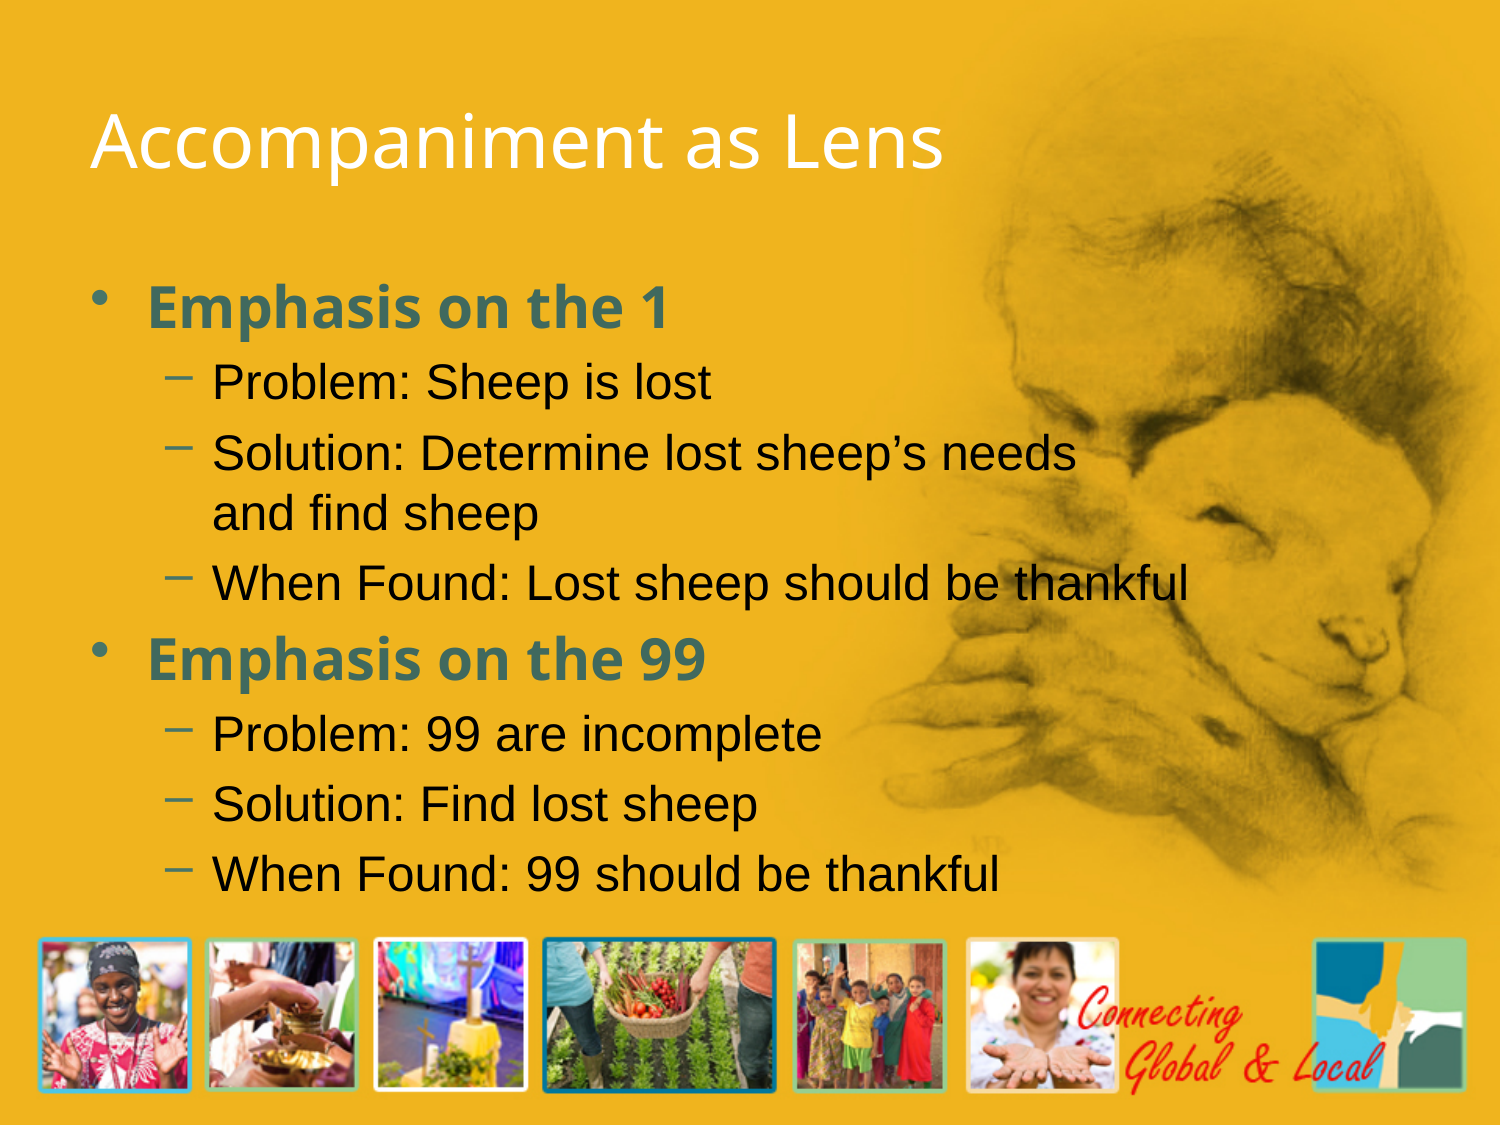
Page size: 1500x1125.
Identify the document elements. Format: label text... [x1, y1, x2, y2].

title Accompaniment as Lens [74, 44, 1426, 233]
picture [0, 0, 1500, 1125]
list Emphasis on the 1 Problem: Sheep is lost Solution: Determine lost sheep’s needs and find sheep When Found: Lost sheep should be thankful Emphasis on the 99 Problem: 99 are incomplete Solution: Find lost sheep When Found: 99 should be thankful [74, 262, 1426, 926]
